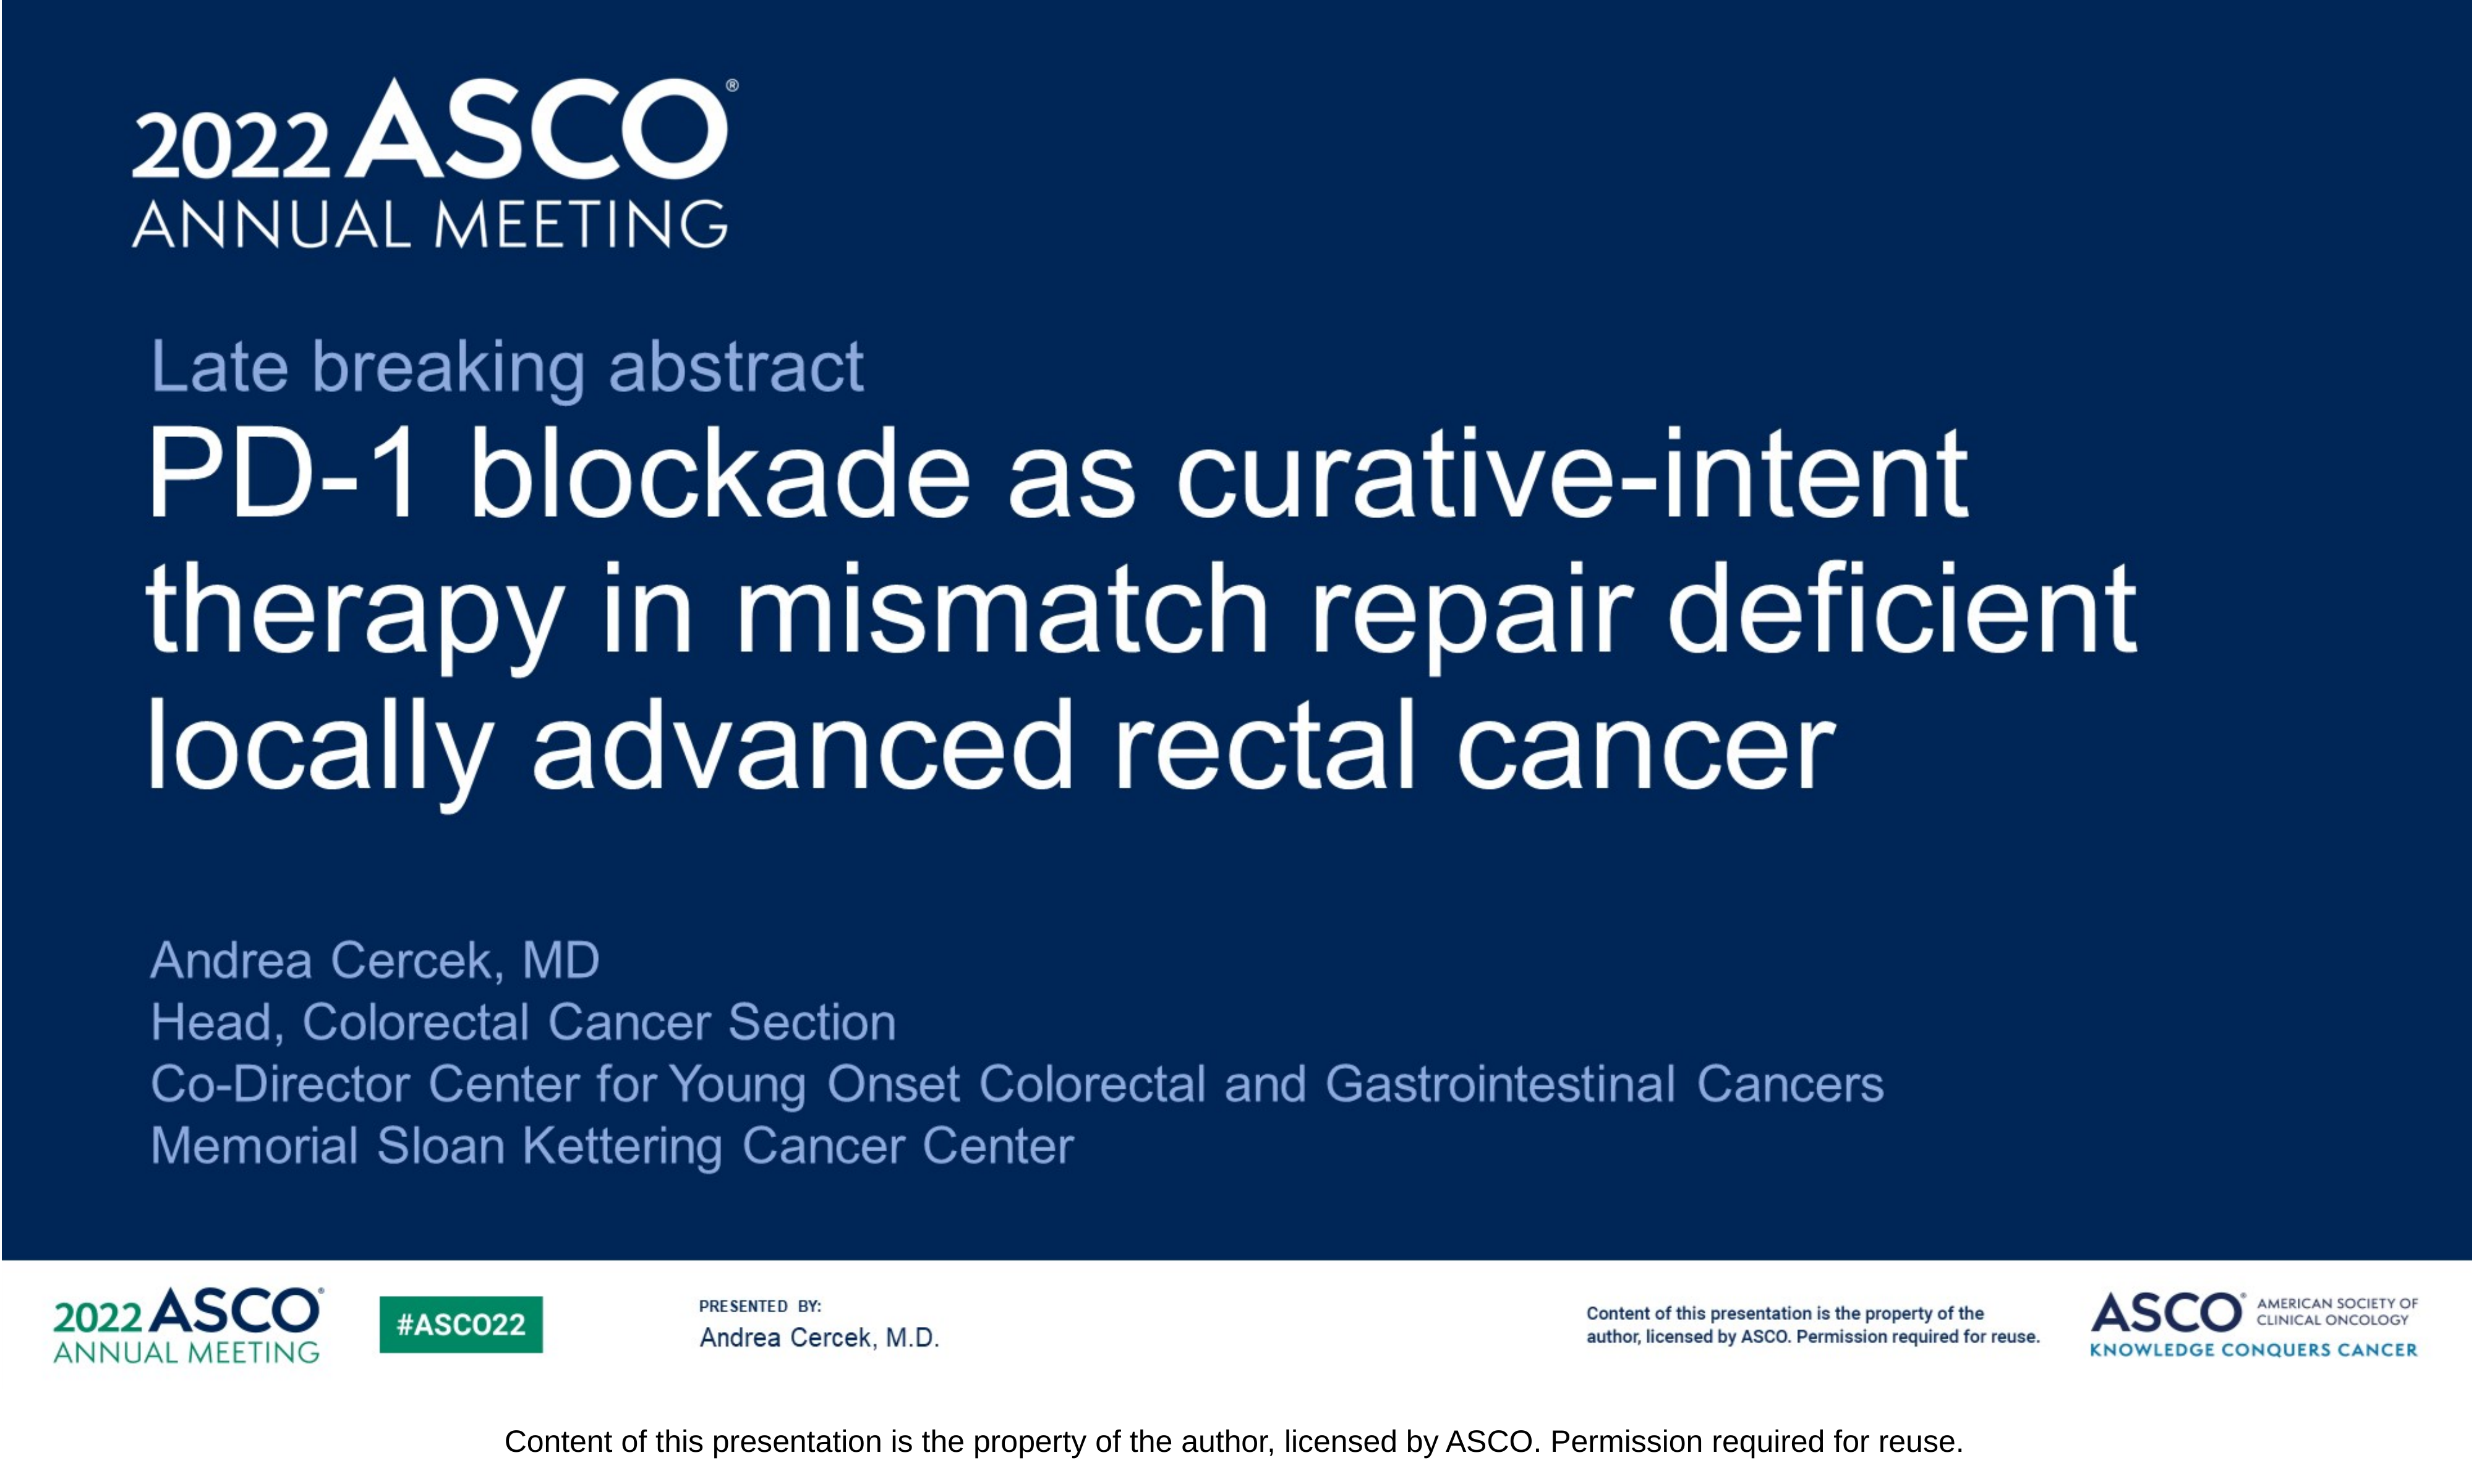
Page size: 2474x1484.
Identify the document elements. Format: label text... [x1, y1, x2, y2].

picture [2, 0, 2472, 1389]
text_box Content of this presentation is the property of the author, licensed by ASCO. Permission required for reuse. [0, 1399, 2474, 1477]
